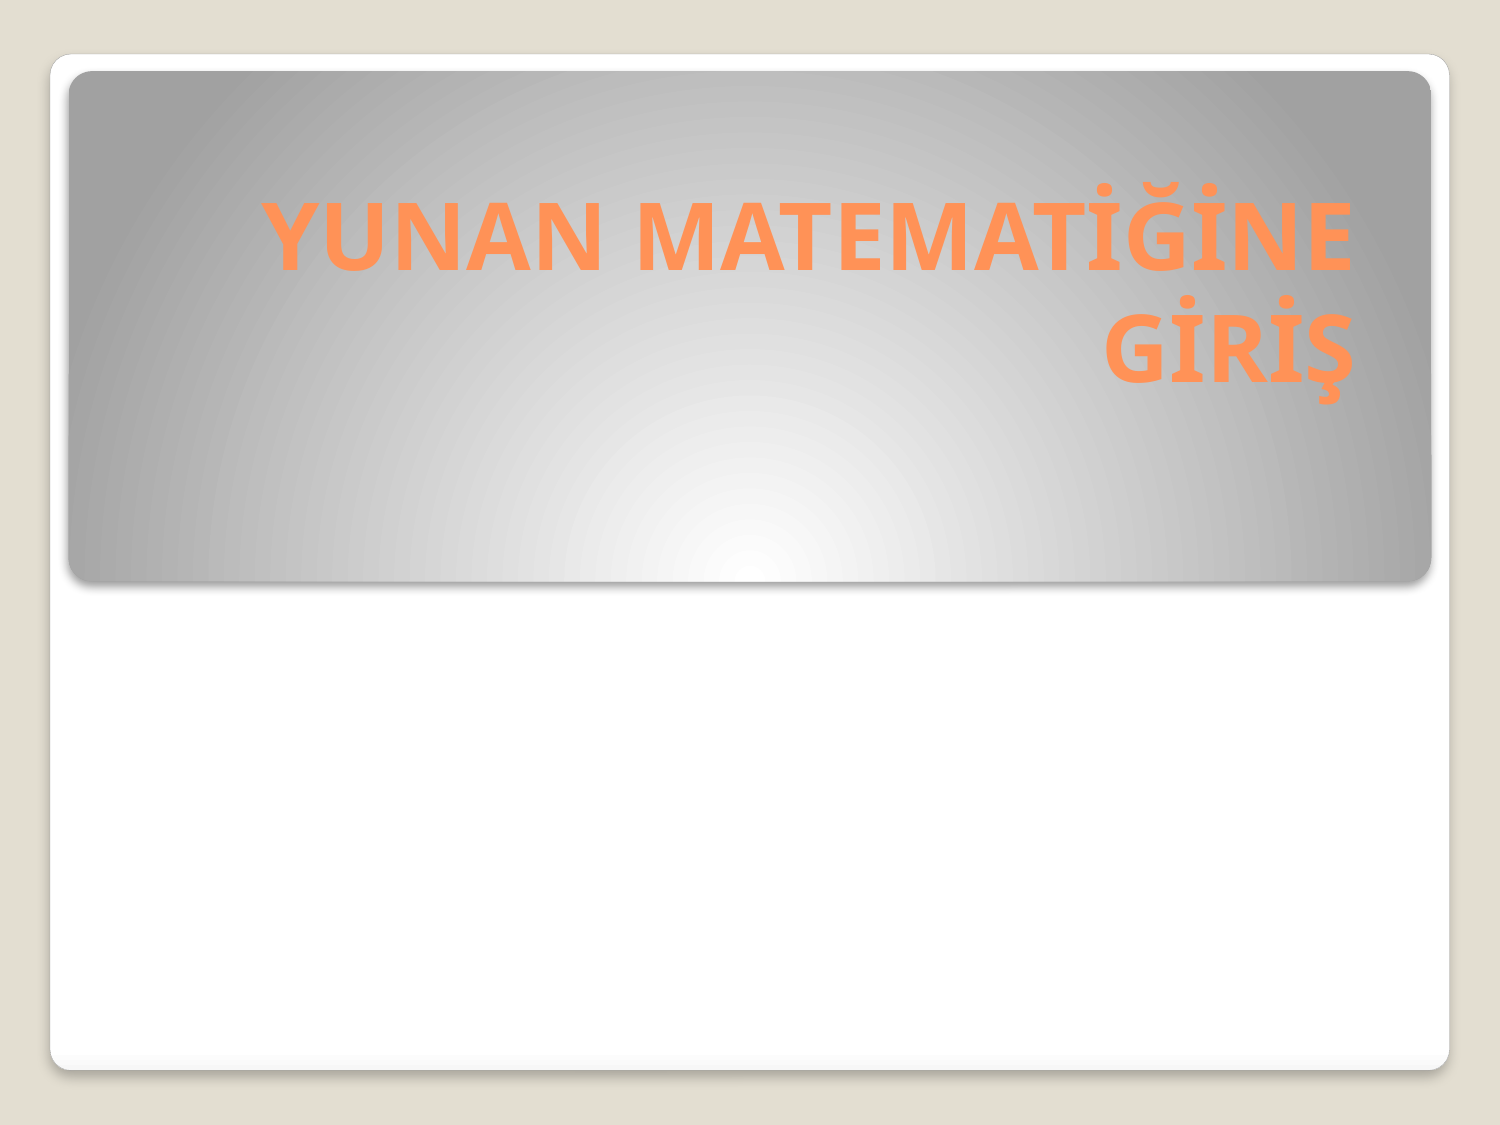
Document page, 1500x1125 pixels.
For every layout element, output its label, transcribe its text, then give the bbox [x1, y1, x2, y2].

title YUNAN MATEMATİĞİNE GİRİŞ [112, 30, 1365, 409]
